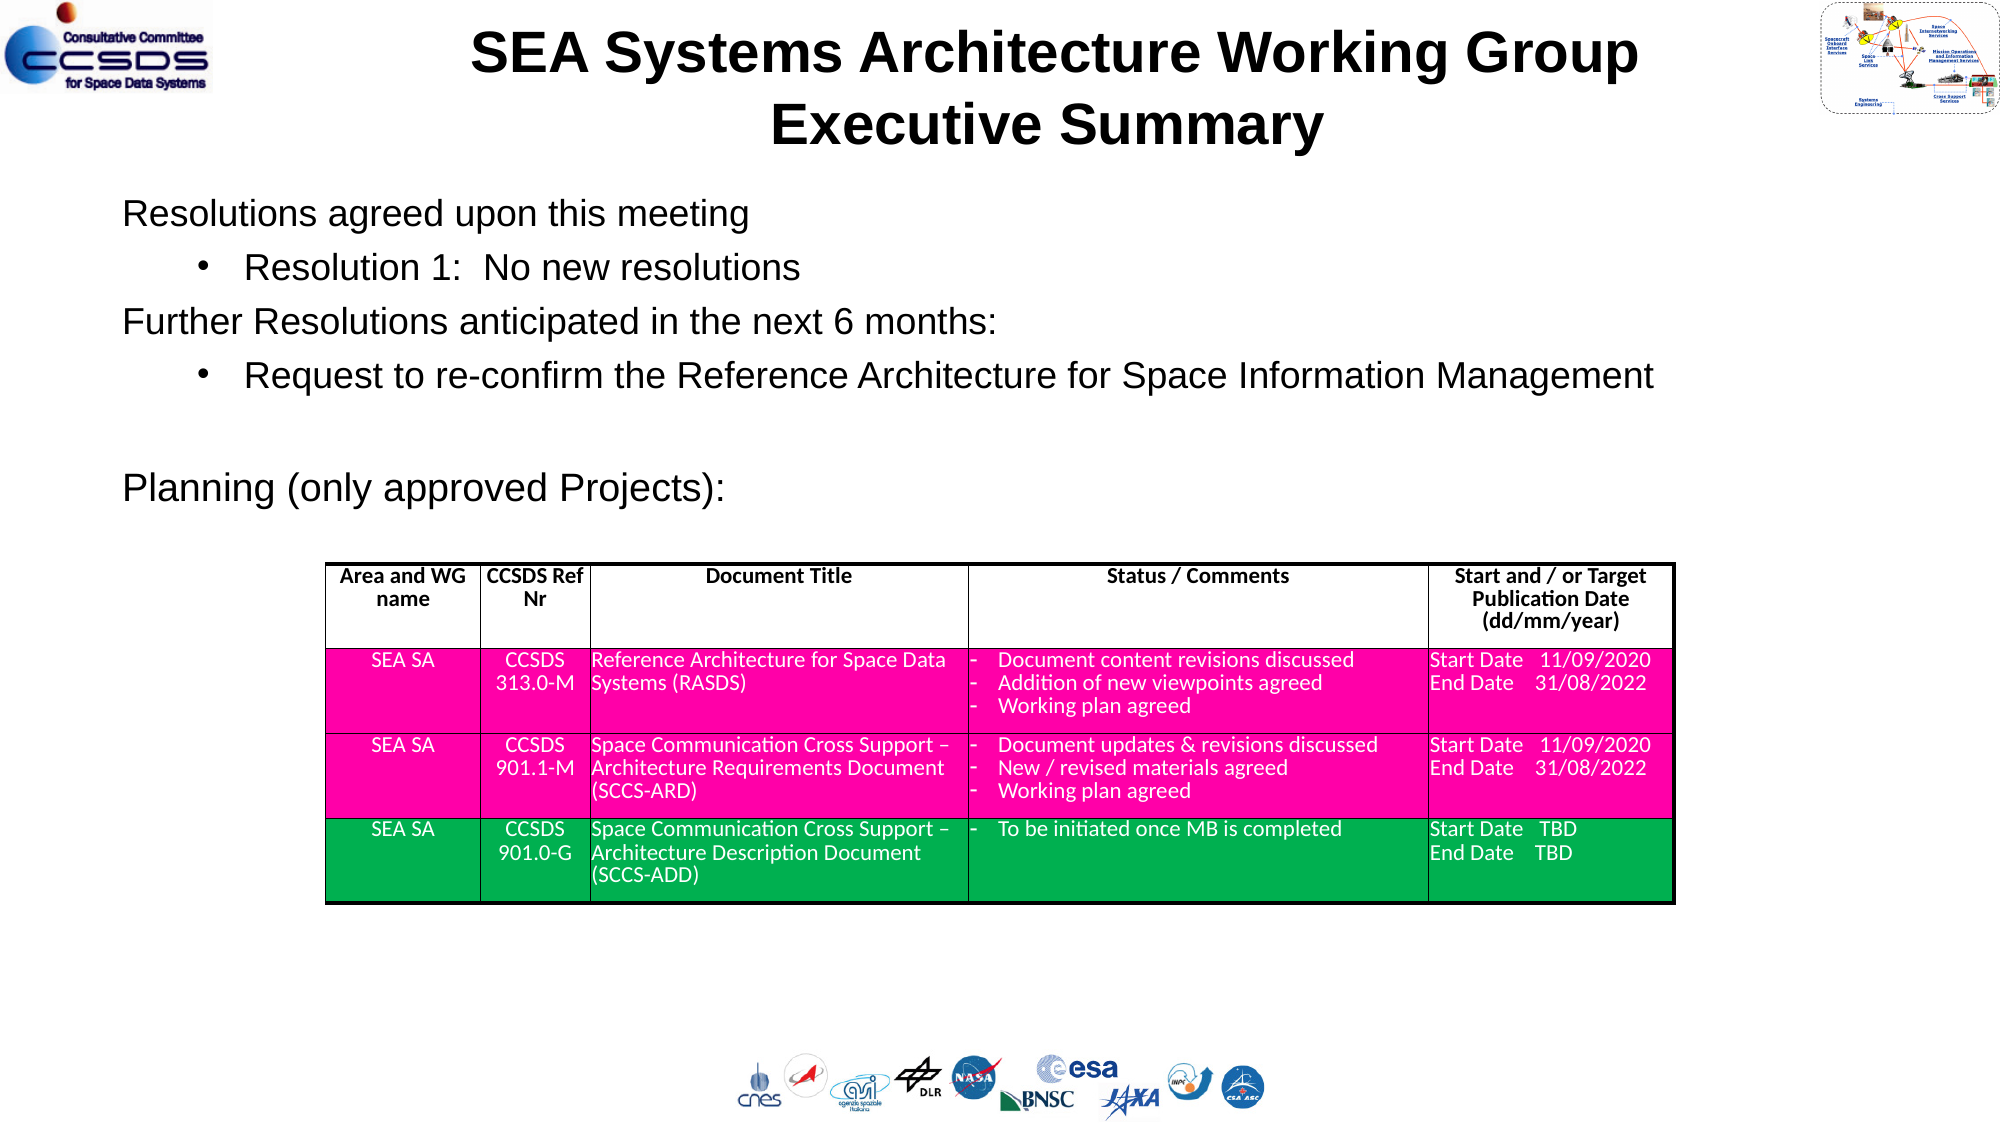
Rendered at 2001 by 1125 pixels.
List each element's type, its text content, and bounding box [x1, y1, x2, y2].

table_cell Start Date 11/09/2020 End Date 31/08/2022 [1429, 734, 1672, 818]
table_cell CCSDS 313.0-M [481, 649, 590, 733]
table_cell Space Communication Cross Support – Architecture Description Document (SCCS-ADD) [591, 819, 968, 901]
table_cell Start Date TBD End Date TBD [1429, 819, 1672, 901]
table_cell SEA SA [326, 734, 480, 818]
table_cell To be initiated once MB is completed [969, 819, 1428, 901]
table_cell CCSDS 901.1-M [481, 734, 590, 818]
picture [735, 1098, 1265, 1125]
table_header Area and WG name [326, 566, 480, 648]
text_box SEA Systems Architecture Working Group Executive Summary [300, 14, 1737, 134]
table_cell SEA SA [326, 649, 480, 733]
table_cell CCSDS 901.0-G [481, 819, 590, 901]
table_cell Start Date 11/09/2020 End Date 31/08/2022 [1429, 649, 1672, 733]
table_cell Document updates & revisions discussed New / revised materials agreed Working plan agreed [969, 734, 1428, 818]
table_cell Document content revisions discussed Addition of new viewpoints agreed Working plan agreed [969, 649, 1428, 733]
table_header Start and / or Target Publication Date (dd/mm/year) [1429, 566, 1672, 648]
picture [1819, 1, 2000, 115]
picture [0, 0, 213, 94]
text_box Resolutions agreed upon this meeting Resolution 1: No new resolutions Further Resolutions anticipated in the next 6 months: Request to re-confirm the Reference Architecture for Space Information Management Planning (only approved Projects): [113, 171, 1876, 1098]
table_cell Reference Architecture for Space Data Systems (RASDS) [591, 649, 968, 733]
table_cell Space Communication Cross Support – Architecture Requirements Document (SCCS-ARD) [591, 734, 968, 818]
table_cell SEA SA [326, 819, 480, 901]
table_header CCSDS Ref Nr [481, 566, 590, 648]
table_header Status / Comments [969, 566, 1428, 648]
table_header Document Title [591, 566, 968, 648]
